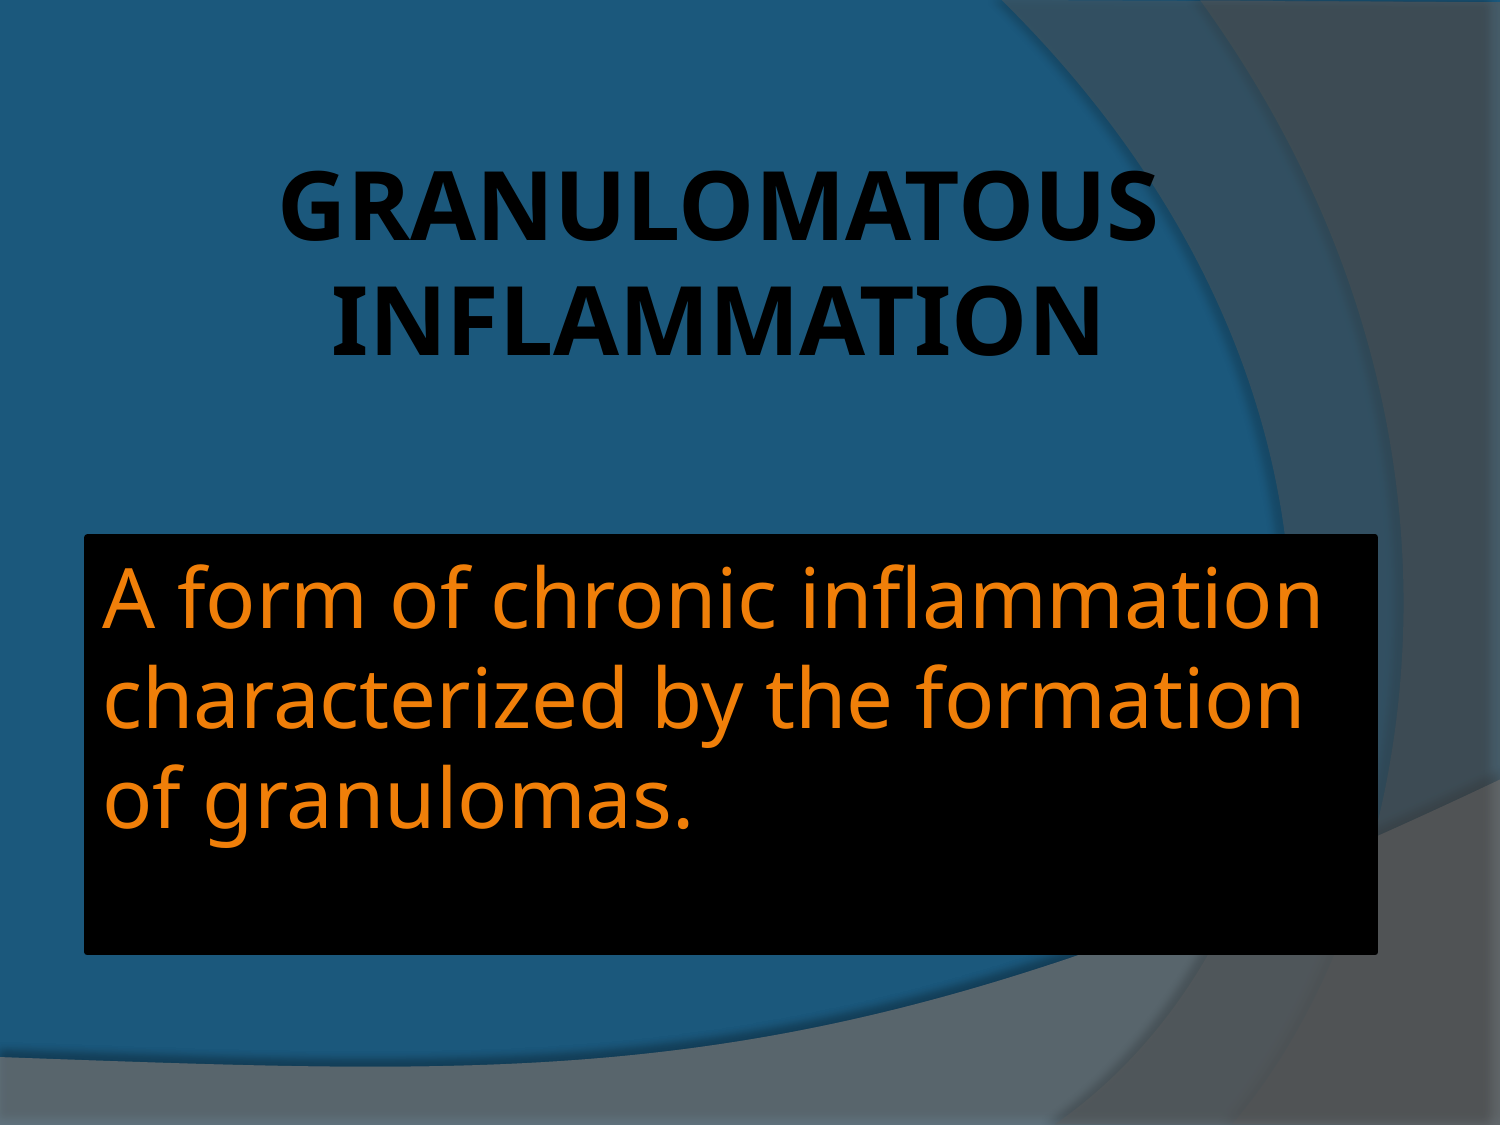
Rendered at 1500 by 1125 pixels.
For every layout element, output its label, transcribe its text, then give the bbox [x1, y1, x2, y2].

text_box A form of chronic inflammation characterized by the formation of granulomas. [84, 534, 1378, 955]
title Granulomatous inflammation [0, 137, 1438, 479]
